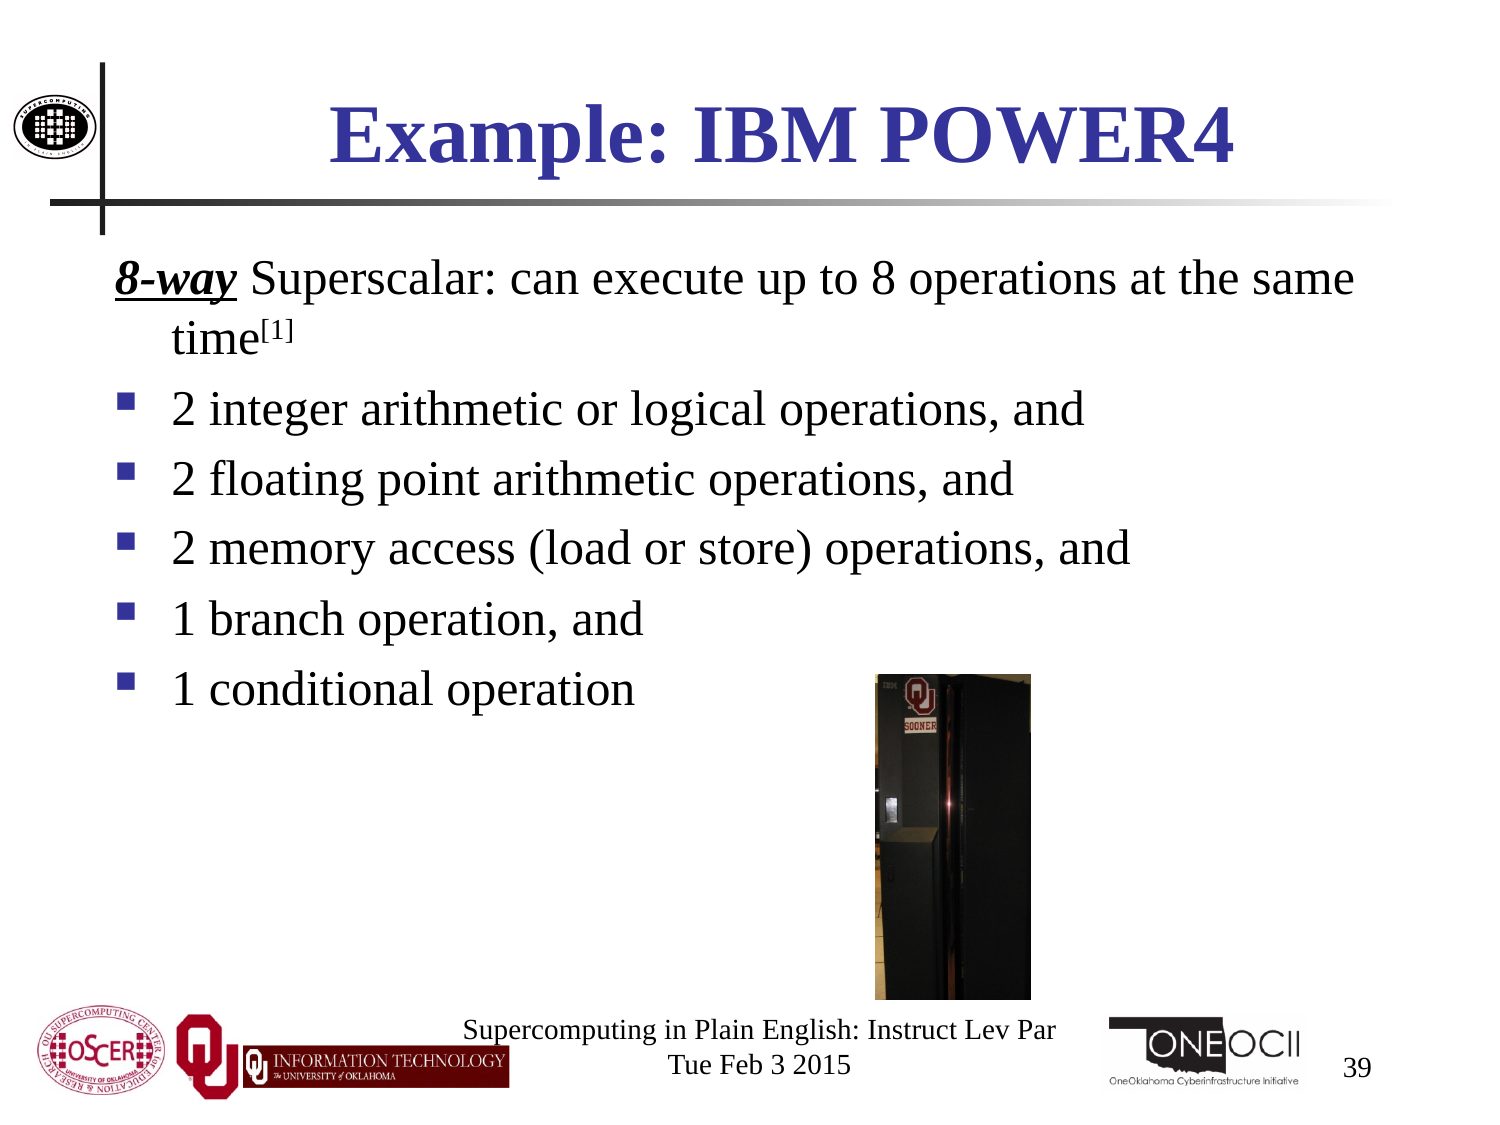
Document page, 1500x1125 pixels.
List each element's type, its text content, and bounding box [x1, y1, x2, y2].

picture [12, 94, 98, 161]
list 8-way Superscalar: can execute up to 8 operations at the same time[1] 2 integer arithmetic or logical operations, and 2 floating point arithmetic operations, and 2 memory access (load or store) operations, and 1 branch operation, and 1 conditional operation [99, 237, 1401, 951]
title Example: IBM POWER4 [124, 74, 1442, 187]
picture [1100, 1013, 1306, 1093]
footer Supercomputing in Plain English: Instruct Lev Par Tue Feb 3 2015 [431, 1012, 1088, 1088]
picture [174, 1012, 513, 1102]
slide_number 39 [1174, 1015, 1388, 1091]
picture [37, 1005, 165, 1095]
picture [874, 674, 1031, 1001]
